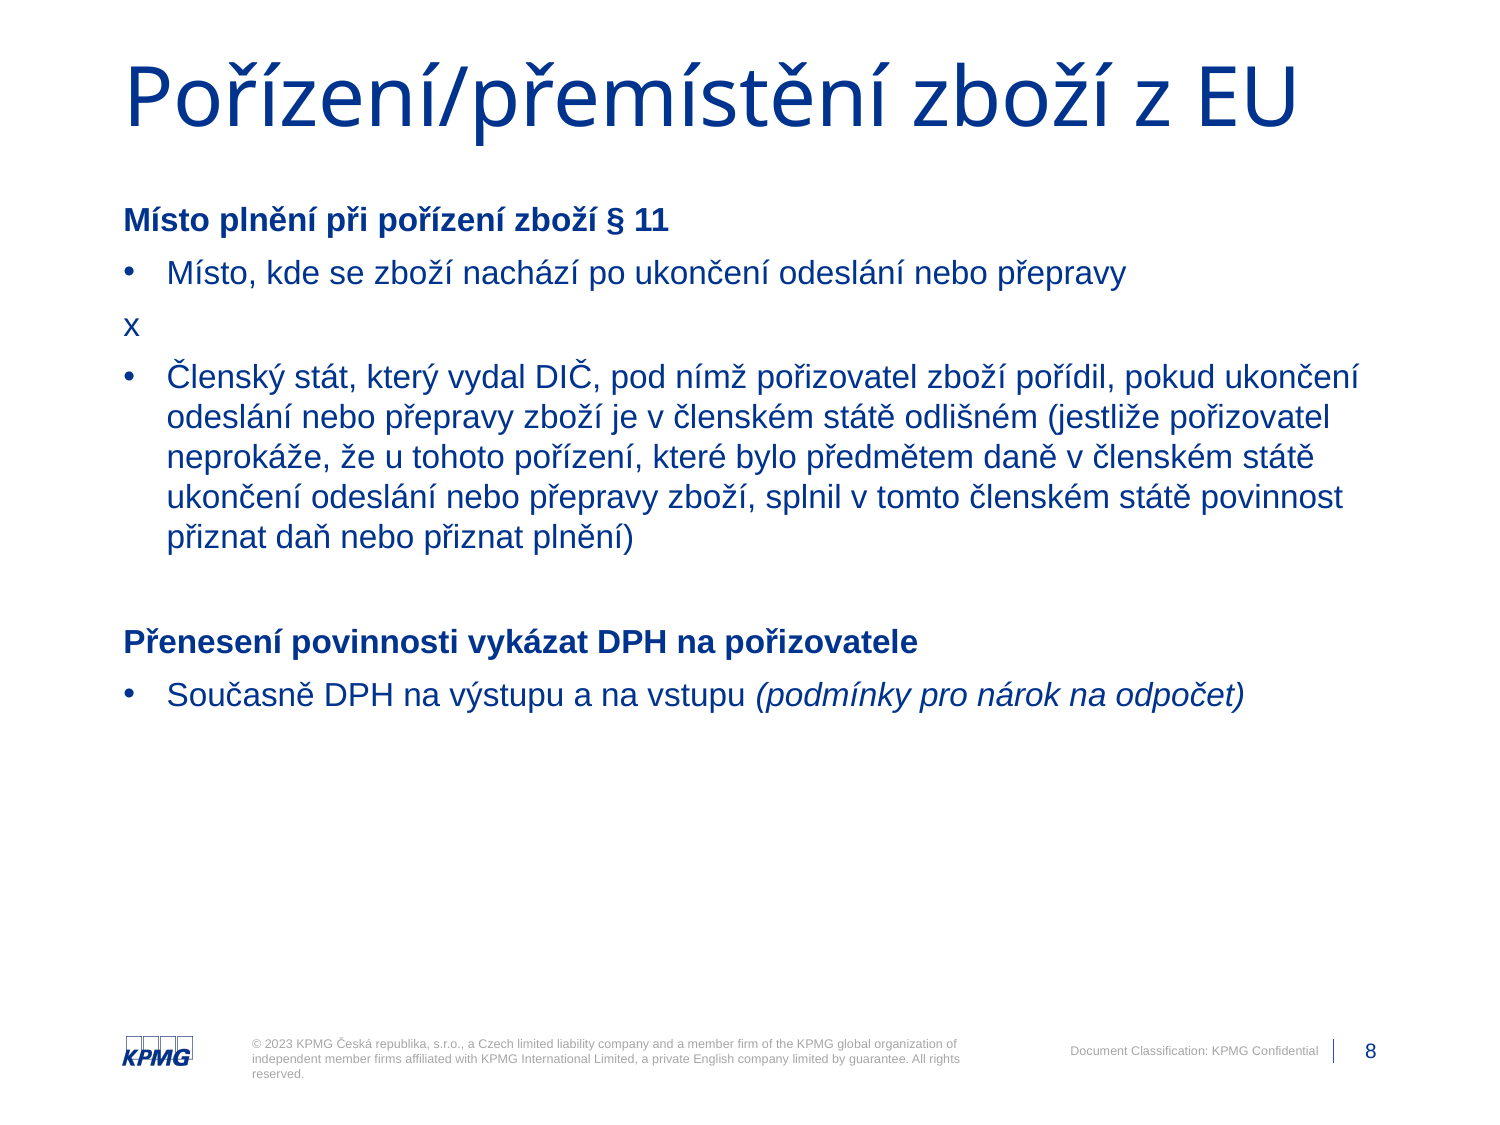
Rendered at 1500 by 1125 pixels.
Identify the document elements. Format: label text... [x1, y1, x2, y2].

list Místo plnění při pořízení zboží § 11 Místo, kde se zboží nachází po ukončení odeslání nebo přepravy x Členský stát, který vydal DIČ, pod nímž pořizovatel zboží pořídil, pokud ukončení odeslání nebo přepravy zboží je v členském státě odlišném (jestliže pořizovatel neprokáže, že u tohoto pořízení, které bylo předmětem daně v členském státě ukončení odeslání nebo přepravy zboží, splnil v tomto členském státě povinnost přiznat daň nebo přiznat plnění) Přenesení povinnosti vykázat DPH na pořizovatele Současně DPH na výstupu a na vstupu (podmínky pro nárok na odpočet) [123, 198, 1377, 953]
title Pořízení/přemístění zboží z EU [123, 70, 1377, 156]
picture [122, 1036, 193, 1066]
